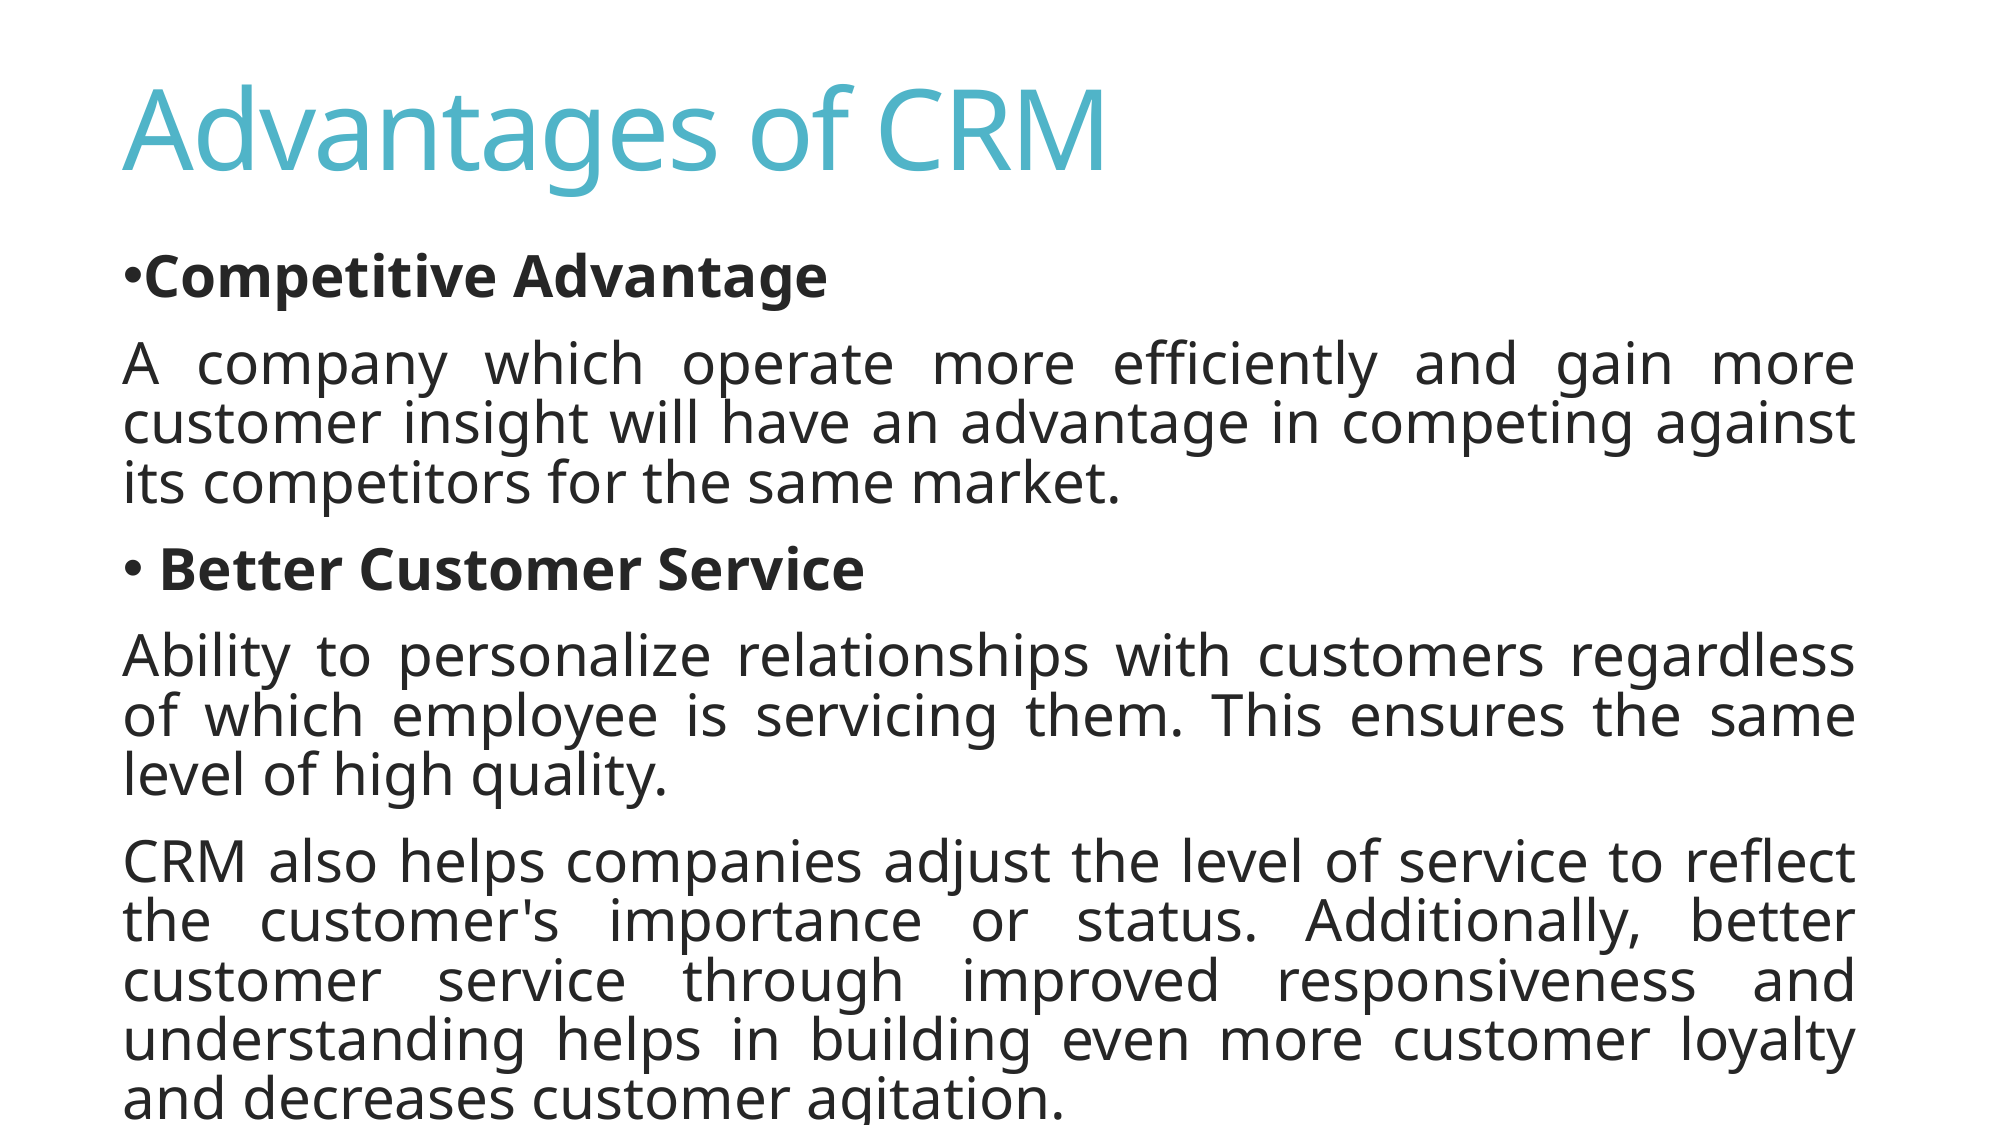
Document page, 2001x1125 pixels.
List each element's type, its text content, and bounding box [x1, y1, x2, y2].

list Competitive Advantage A company which operate more efficiently and gain more customer insight will have an advantage in competing against its competitors for the same market. Better Customer Service Ability to personalize relationships with customers regardless of which employee is servicing them. This ensures the same level of high quality. CRM also helps companies adjust the level of service to reflect the customer's importance or status. Additionally, better customer service through improved responsiveness and understanding helps in building even more customer loyalty and decreases customer agitation. [107, 242, 1872, 1050]
title Advantages of CRM [107, 0, 1876, 272]
